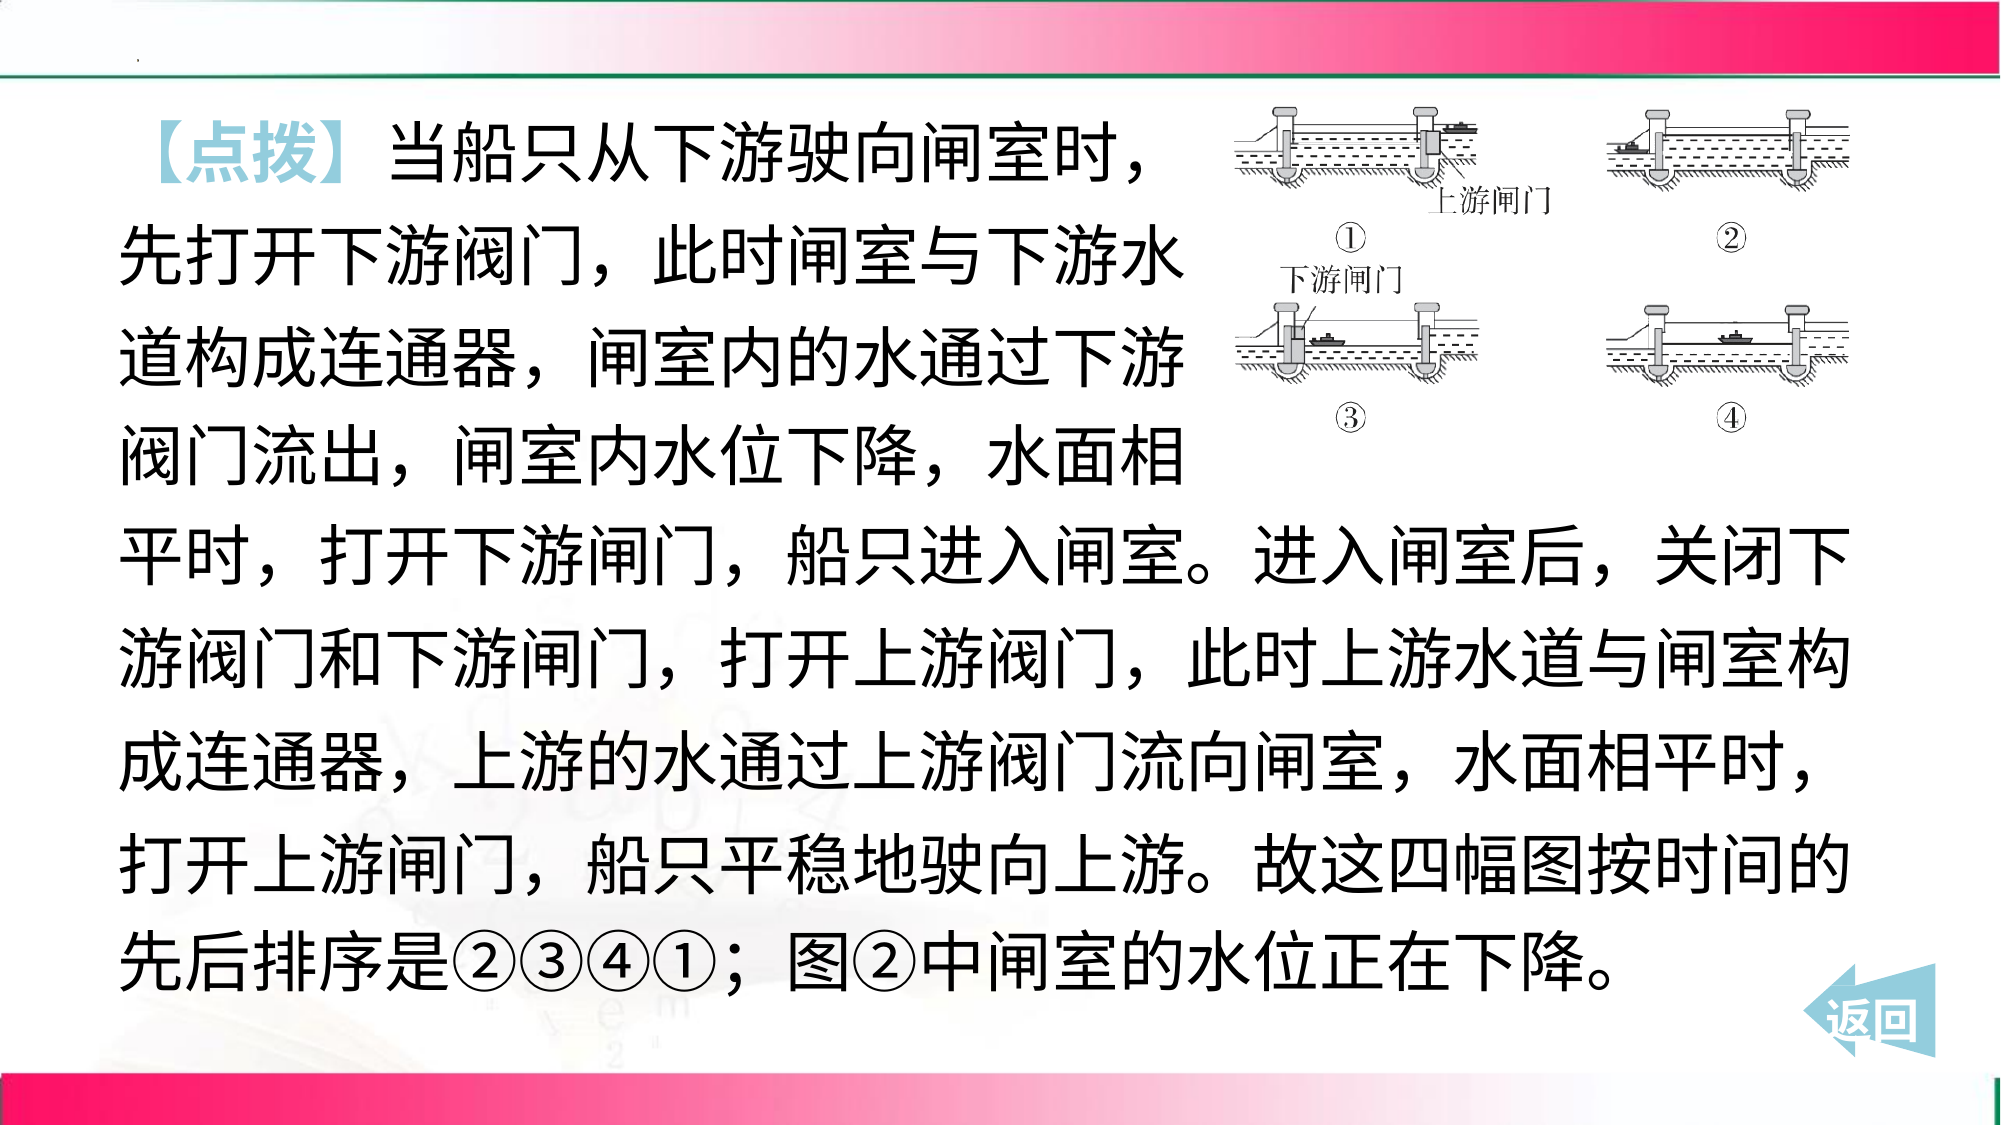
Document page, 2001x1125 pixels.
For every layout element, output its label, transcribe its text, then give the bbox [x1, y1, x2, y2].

text_box 返回 [1803, 963, 1936, 1058]
picture [0, 0, 2001, 1125]
text_box 平时，打开下游闸门，船只进入闸室。进入闸室后，关闭下 游阀门和下游闸门，打开上游阀门，此时上游水道与闸室构 成连通器，上游的水通过上游阀门流向闸室，水面相平时， 打开上游闸门，船只平稳地驶向上游。故这四幅图按时间的 先后排序是②③④①；图②中闸室的水位正在下降。 [117, 491, 1882, 993]
text_box 【点拨】当船只从下游驶向闸室时， 先打开下游阀门，此时闸室与下游水 道构成连通器，闸室内的水通过下游 阀门流出，闸室内水位下降，水面相 [117, 87, 1192, 487]
